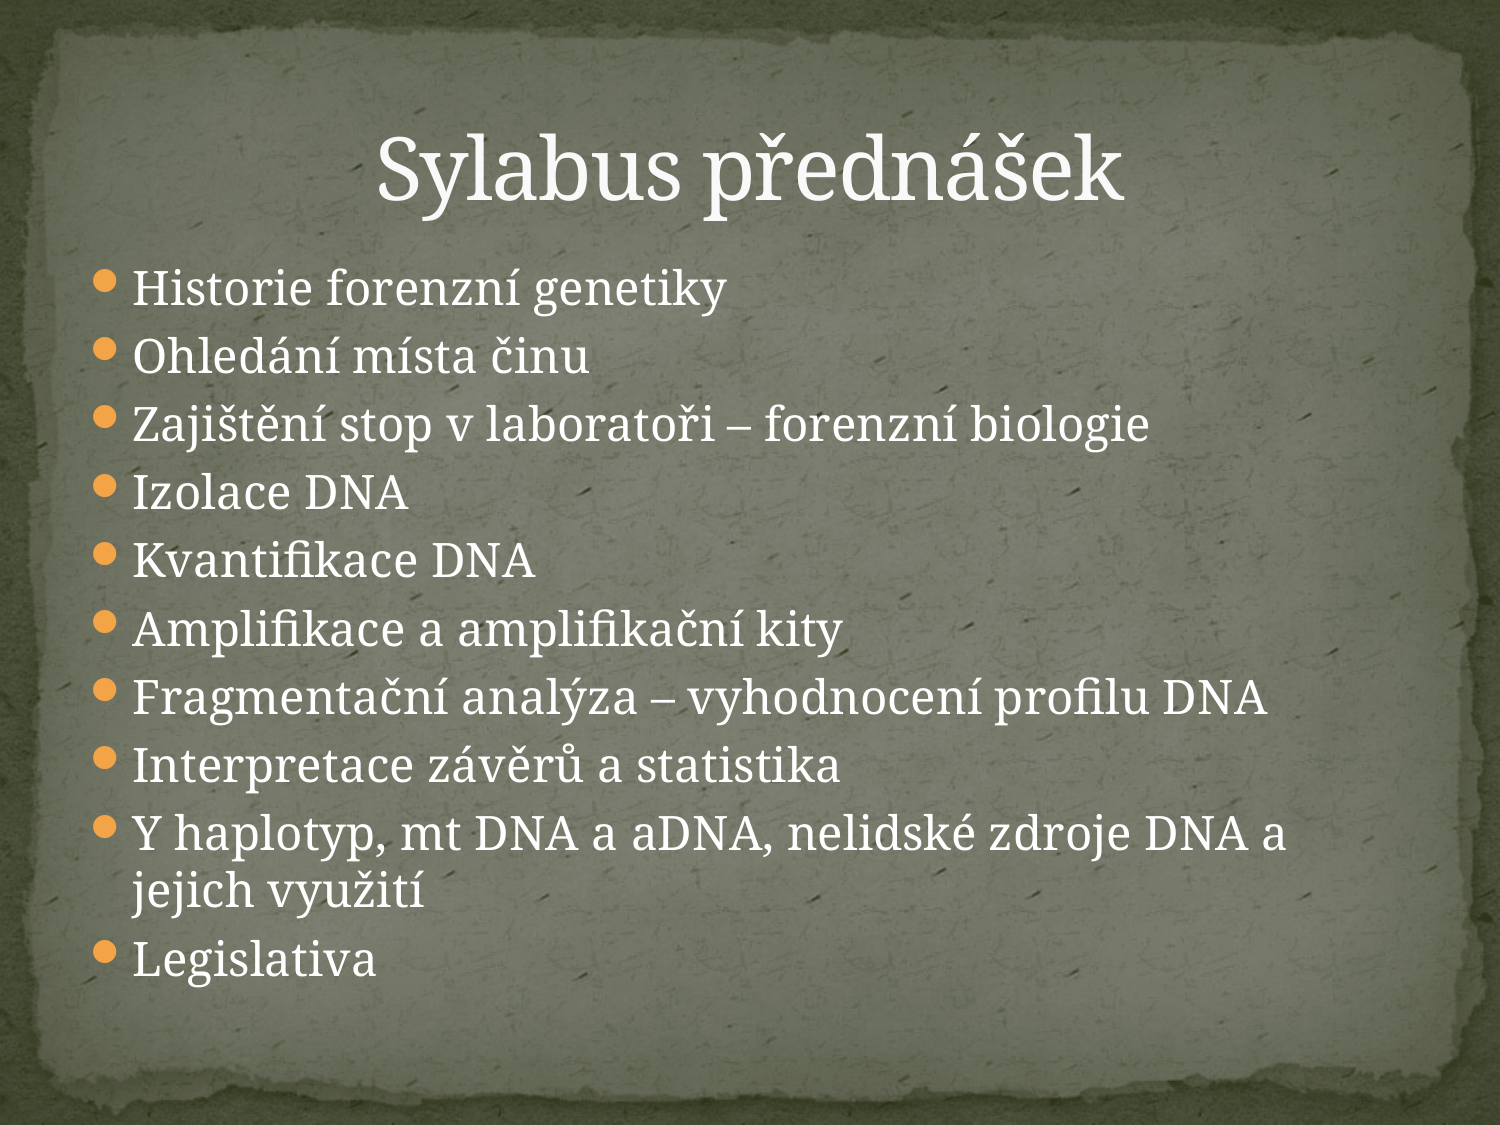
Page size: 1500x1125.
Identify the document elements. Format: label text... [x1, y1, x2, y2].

list Historie forenzní genetiky Ohledání místa činu Zajištění stop v laboratoři – forenzní biologie Izolace DNA Kvantifikace DNA Amplifikace a amplifikační kity Fragmentační analýza – vyhodnocení profilu DNA Interpretace závěrů a statistika Y haplotyp, mt DNA a aDNA, nelidské zdroje DNA a jejich využití Legislativa [75, 249, 1425, 1000]
title Sylabus přednášek [74, 24, 1425, 225]
